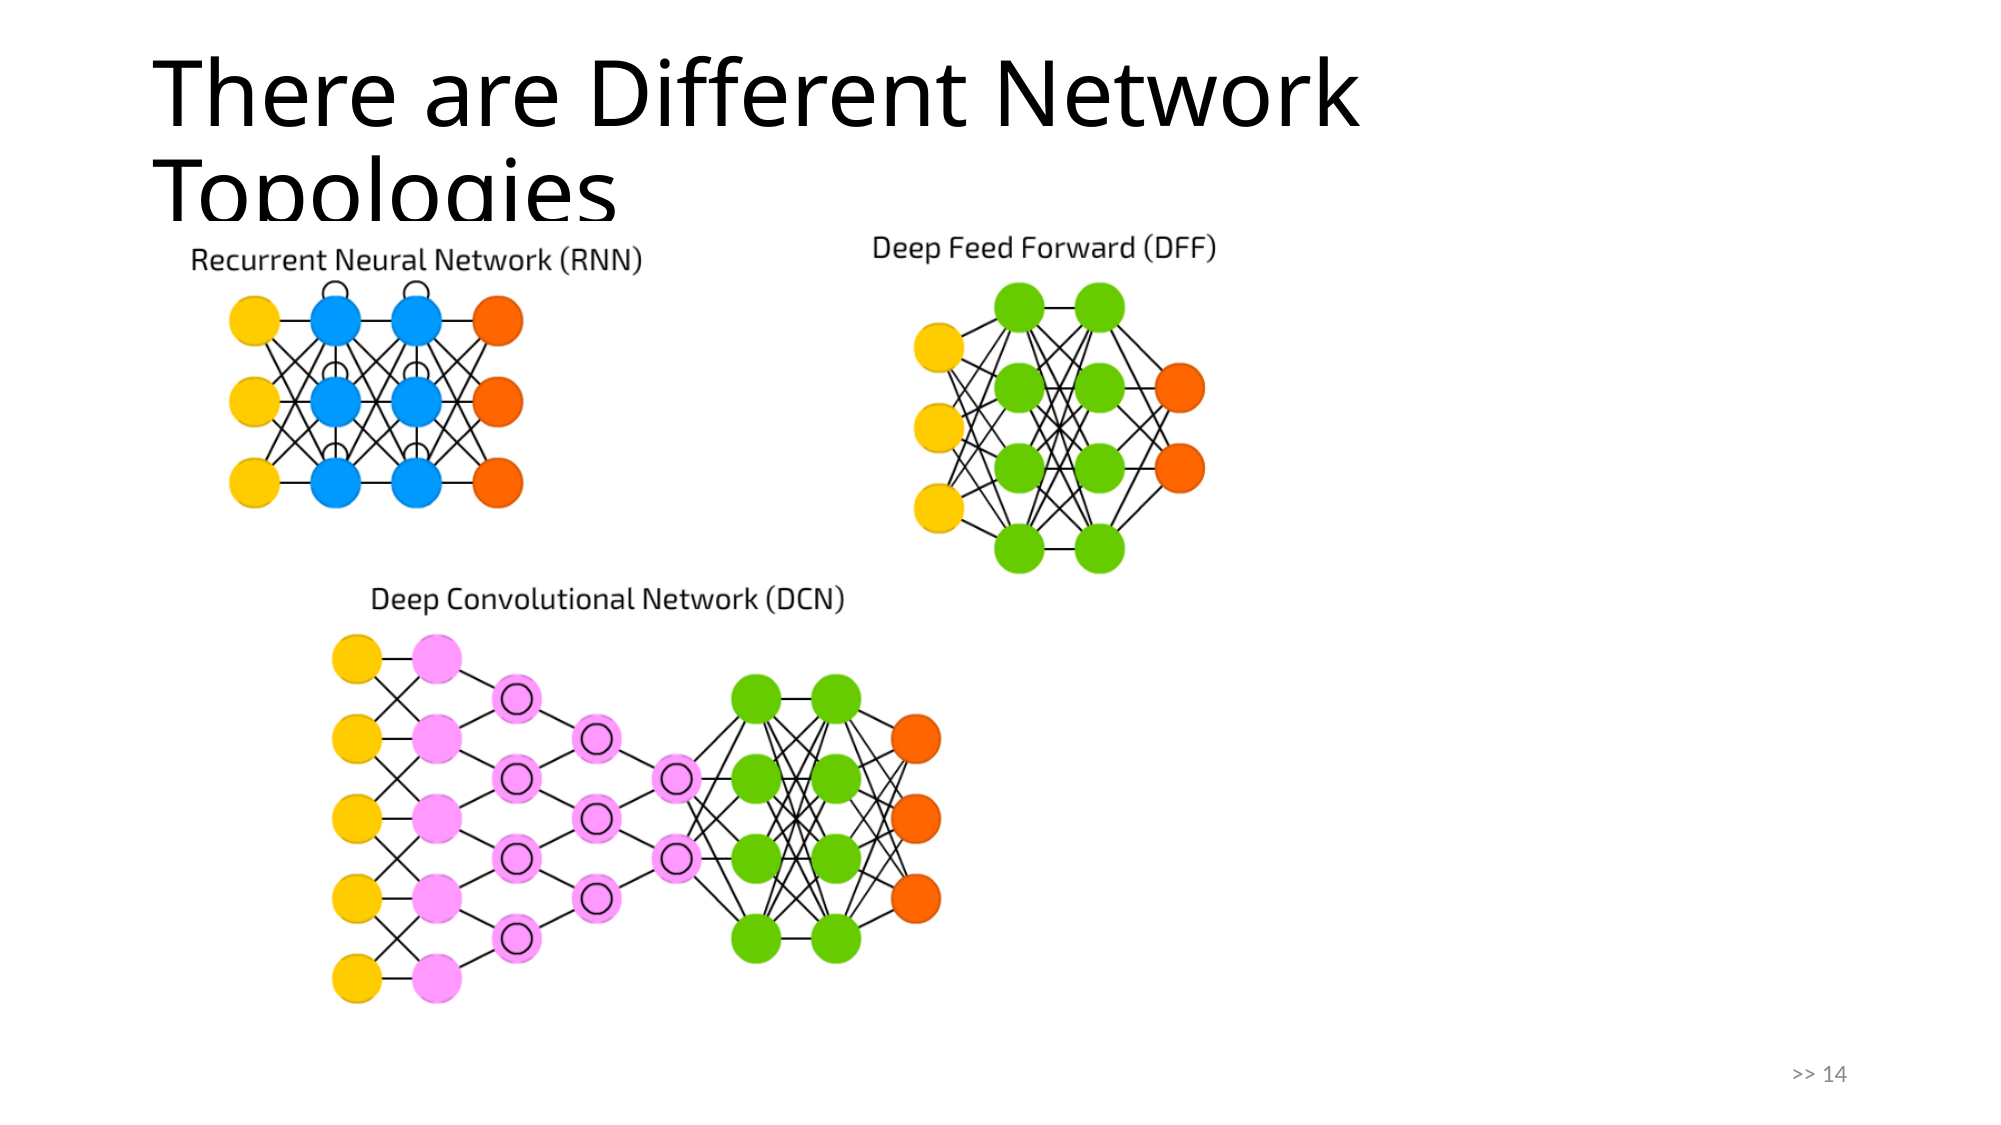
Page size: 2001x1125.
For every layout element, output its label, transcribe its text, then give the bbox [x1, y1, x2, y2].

title There are Different Network Topologies [137, 37, 1863, 256]
slide_number >> 14 [1412, 1042, 1863, 1103]
picture [318, 187, 1229, 1023]
picture [101, 221, 701, 518]
